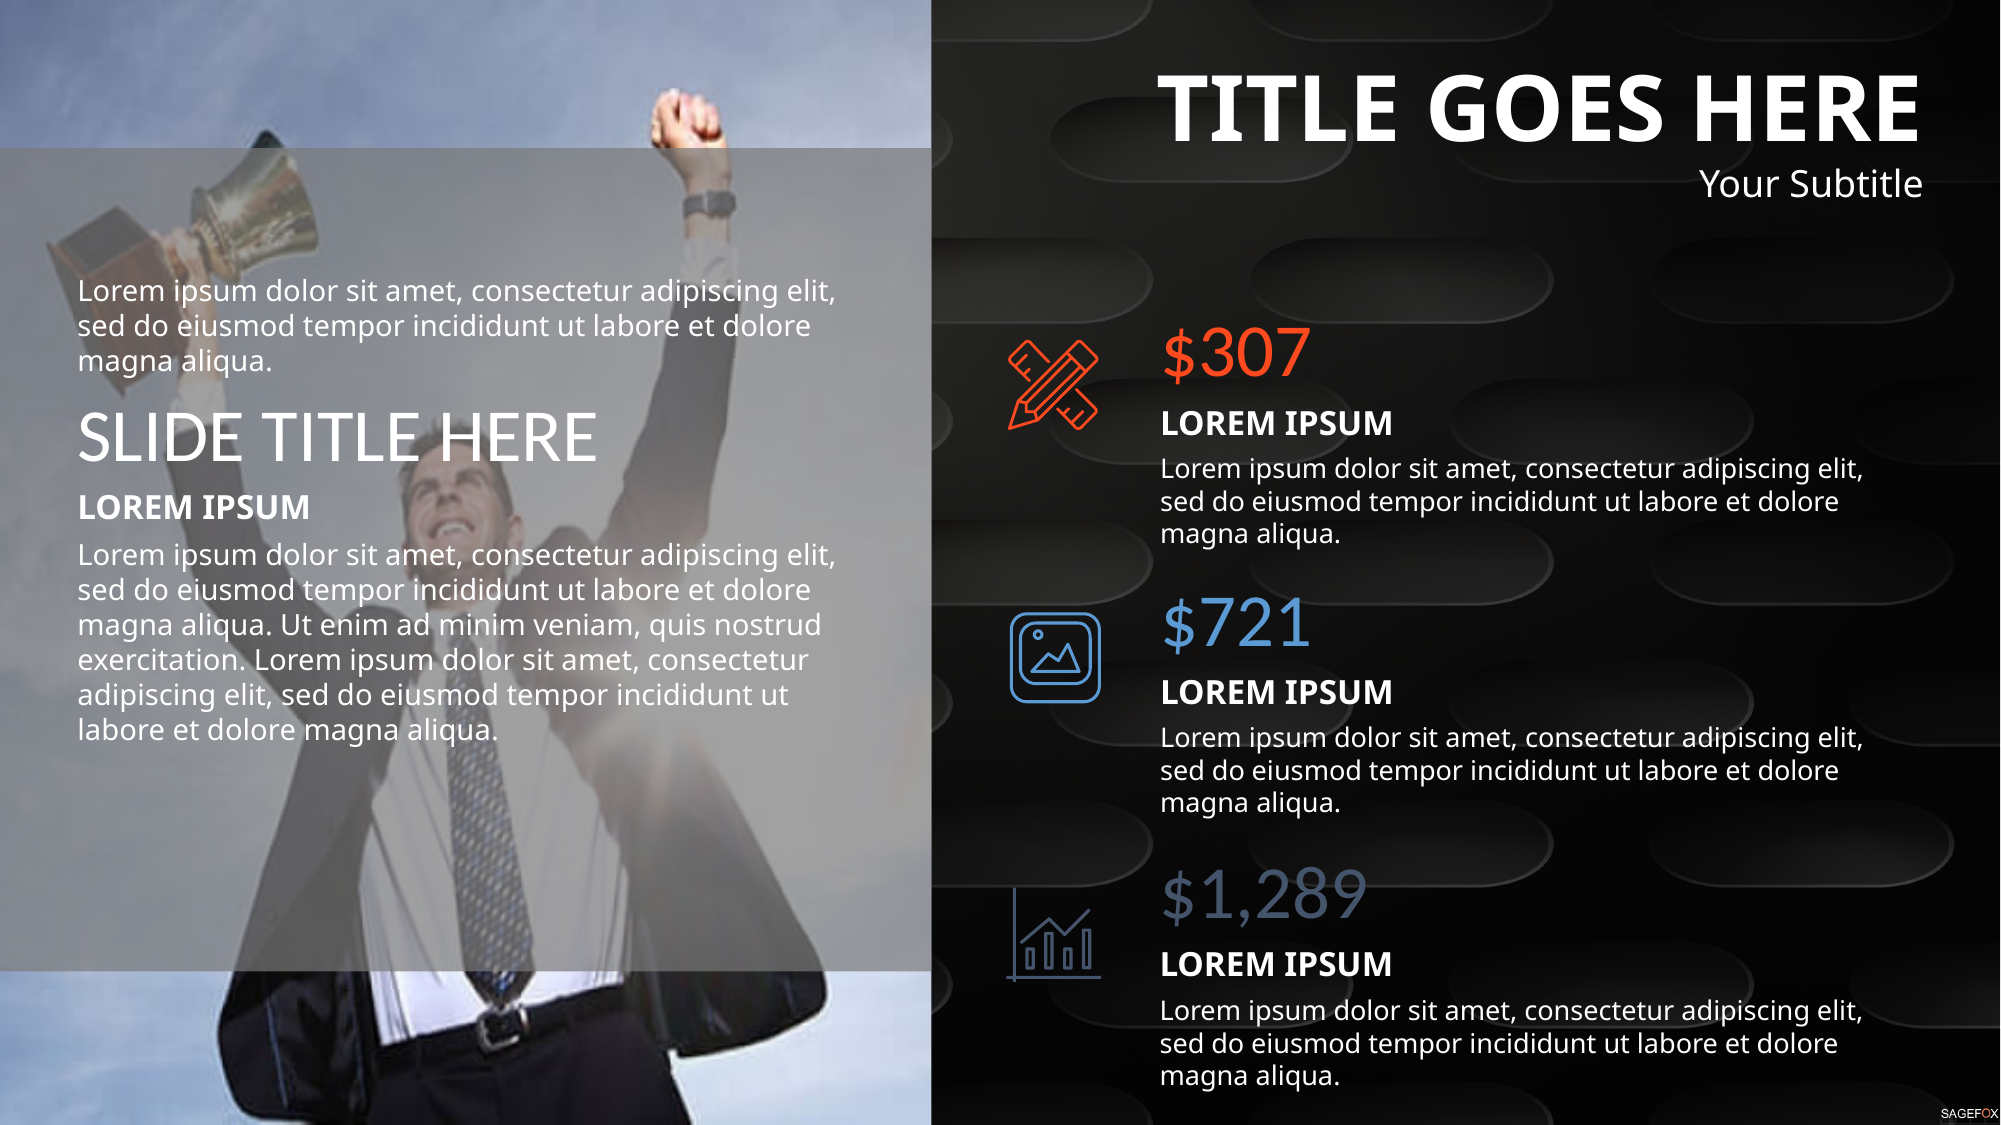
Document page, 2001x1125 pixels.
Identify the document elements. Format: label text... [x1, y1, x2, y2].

text_box Lorem ipsum dolor sit amet, consectetur adipiscing elit, sed do eiusmod tempor incididunt ut labore et dolore magna aliqua. SLIDE TITLE HERE LOREM IPSUM Lorem ipsum dolor sit amet, consectetur adipiscing elit, sed do eiusmod tempor incididunt ut labore et dolore magna aliqua. Ut enim ad minim veniam, quis nostrud exercitation. Lorem ipsum dolor sit amet, consectetur adipiscing elit, sed do eiusmod tempor incididunt ut labore et dolore magna aliqua. [62, 264, 859, 754]
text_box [1006, 887, 1101, 983]
picture [932, 0, 2001, 1125]
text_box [1009, 612, 1101, 704]
text_box [0, 147, 932, 972]
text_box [1007, 339, 1099, 430]
text_box $1,289 LOREM IPSUM Lorem ipsum dolor sit amet, consectetur adipiscing elit, sed do eiusmod tempor incididunt ut labore et dolore magna aliqua. [1144, 836, 1908, 1099]
text_box TITLE GOES HERE Your Subtitle [1035, 42, 1939, 212]
text_box $721 LOREM IPSUM Lorem ipsum dolor sit amet, consectetur adipiscing elit, sed do eiusmod tempor incididunt ut labore et dolore magna aliqua. [1145, 563, 1908, 826]
text_box [0, 0, 932, 147]
text_box $307 LOREM IPSUM Lorem ipsum dolor sit amet, consectetur adipiscing elit, sed do eiusmod tempor incididunt ut labore et dolore magna aliqua. [1145, 294, 1908, 557]
text_box [0, 972, 932, 1125]
